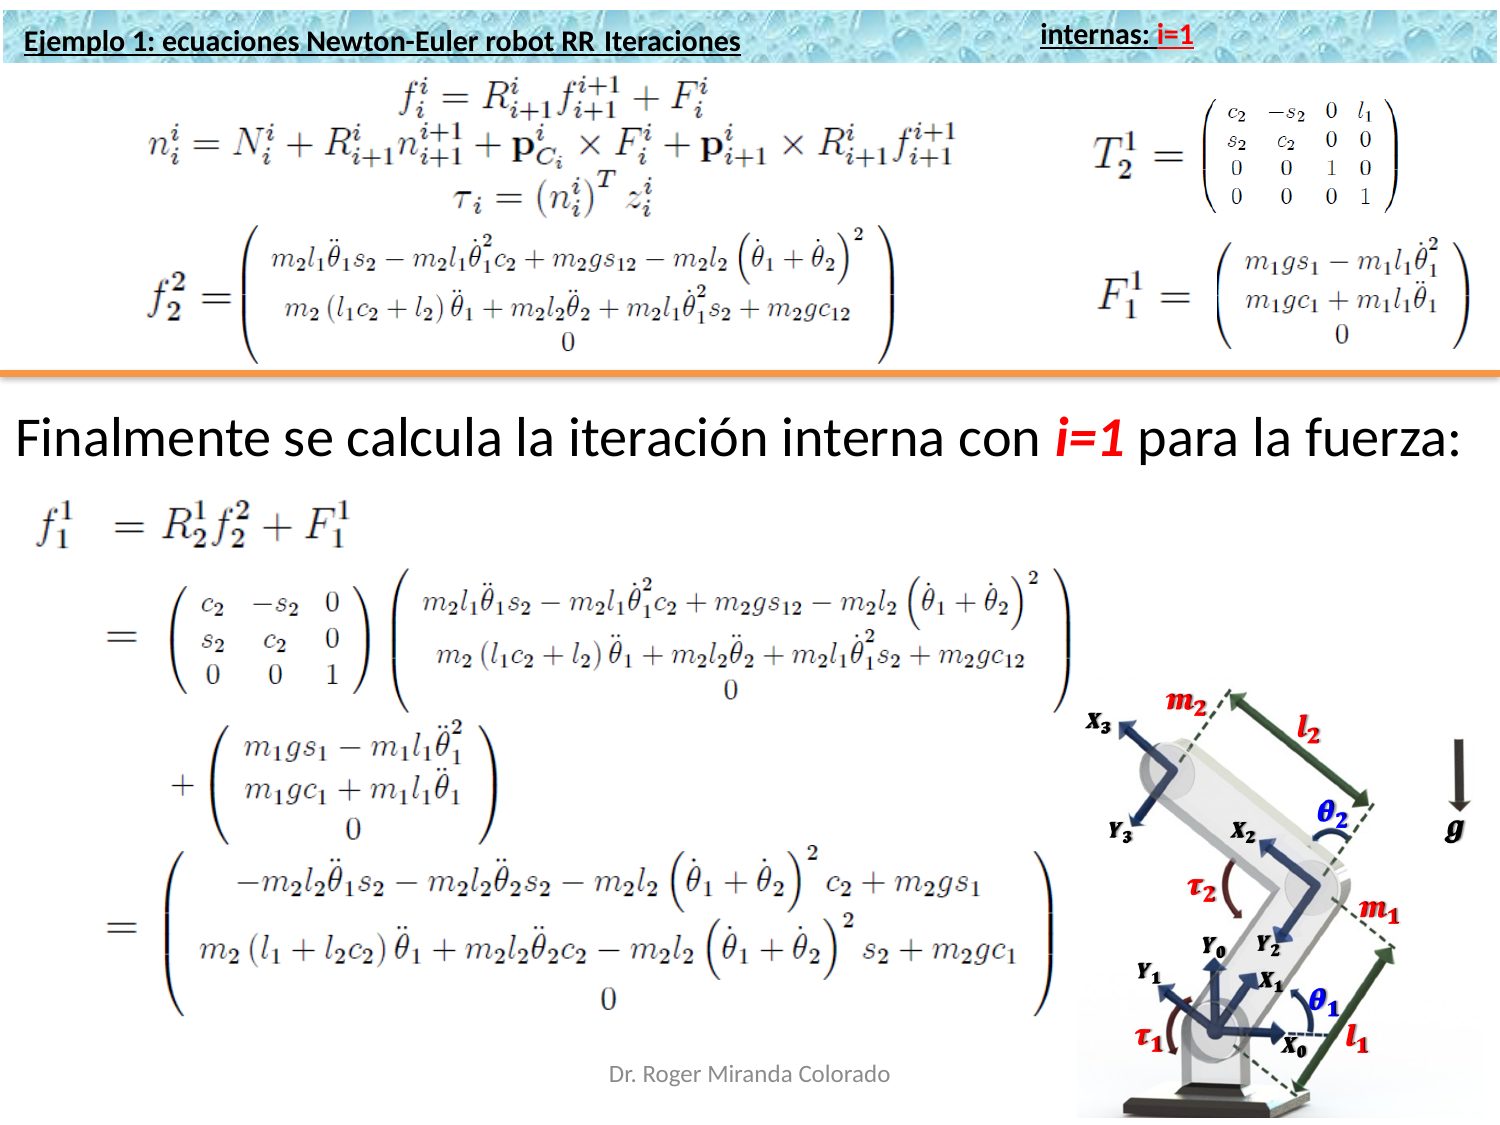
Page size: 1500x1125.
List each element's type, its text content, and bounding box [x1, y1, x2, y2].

picture [159, 562, 1485, 1118]
picture [100, 621, 145, 650]
picture [100, 912, 145, 941]
picture [140, 264, 235, 324]
picture [1199, 94, 1399, 215]
picture [1093, 263, 1196, 325]
picture [141, 66, 963, 369]
text_box Finalmente se calcula la iteración interna con i=1 para la fuerza: [0, 392, 1483, 492]
picture [1217, 237, 1471, 351]
text_box Ejemplo 1: ecuaciones Newton-Euler robot RR Iteraciones internas: i=1 [0, 7, 1500, 67]
picture [159, 491, 358, 552]
footer Dr. Roger Miranda Colorado [512, 1042, 988, 1103]
picture [1091, 125, 1187, 188]
picture [29, 491, 149, 558]
